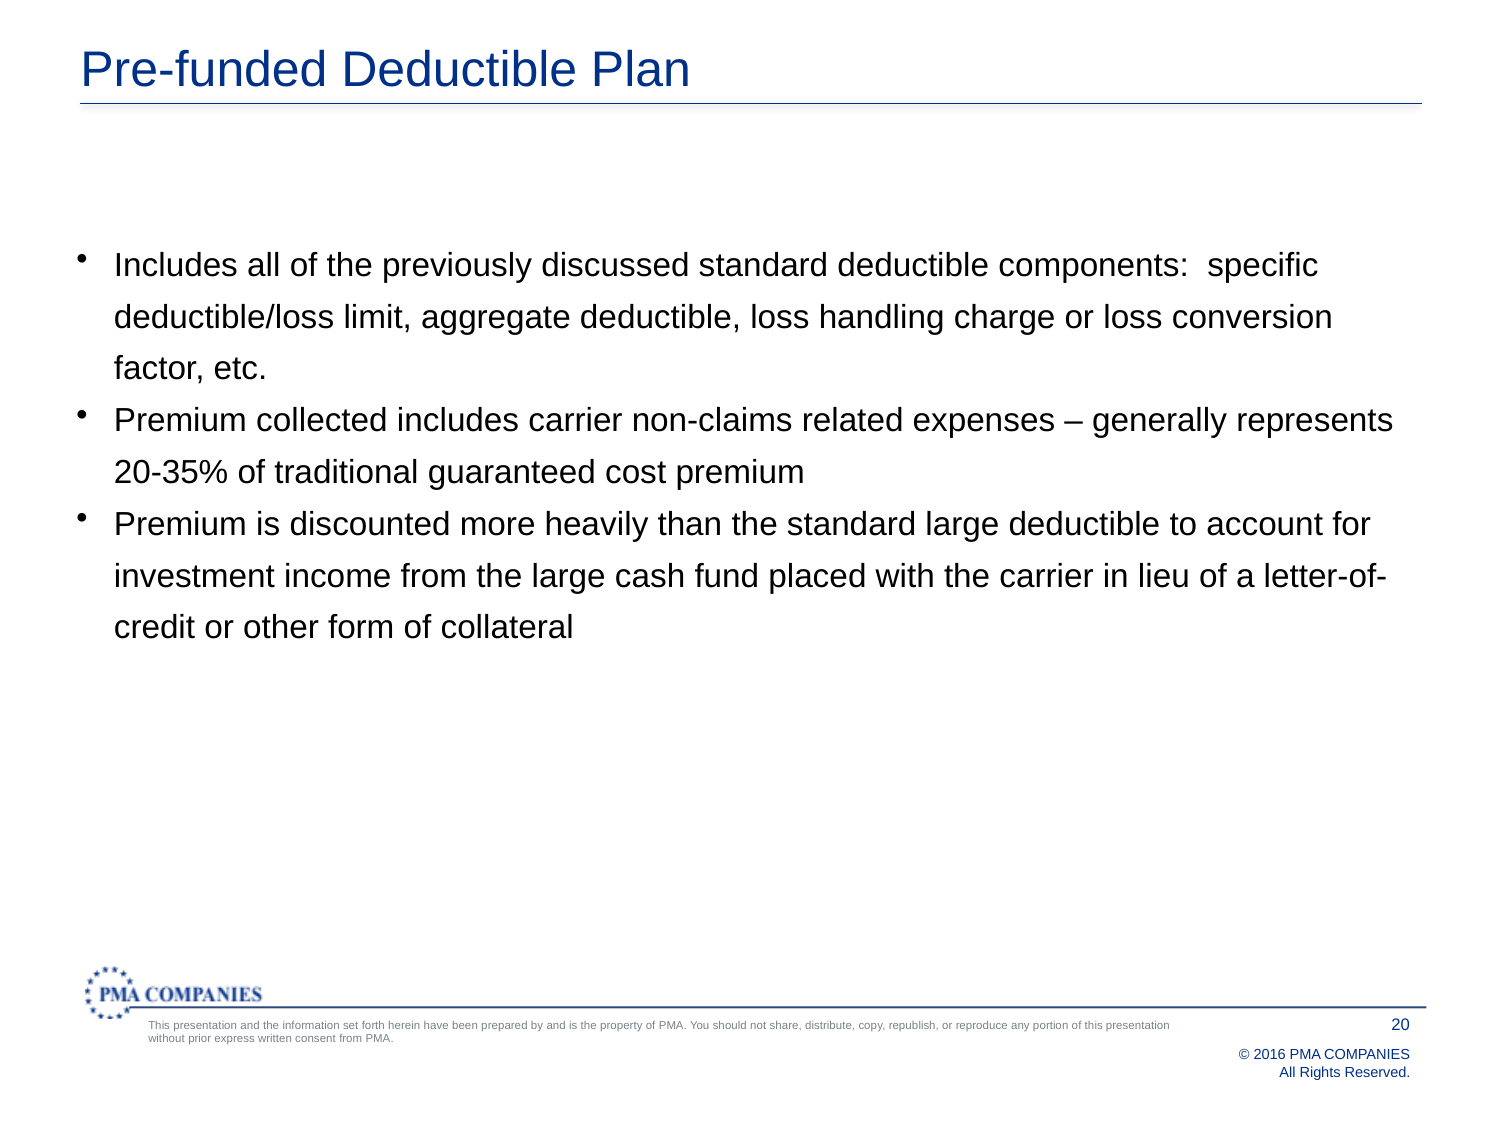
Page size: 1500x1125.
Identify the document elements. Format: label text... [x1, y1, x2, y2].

slide_number 20 [1074, 993, 1425, 1054]
list Includes all of the previously discussed standard deductible components: specific deductible/loss limit, aggregate deductible, loss handling charge or loss conversion factor, etc. Premium collected includes carrier non-claims related expenses ‒ generally represents 20-35% of traditional guaranteed cost premium Premium is discounted more heavily than the standard large deductible to account for investment income from the large cash fund placed with the carrier in lieu of a letter-of-credit or other form of collateral [76, 223, 1417, 849]
title Pre-funded Deductible Plan [80, 46, 1431, 86]
